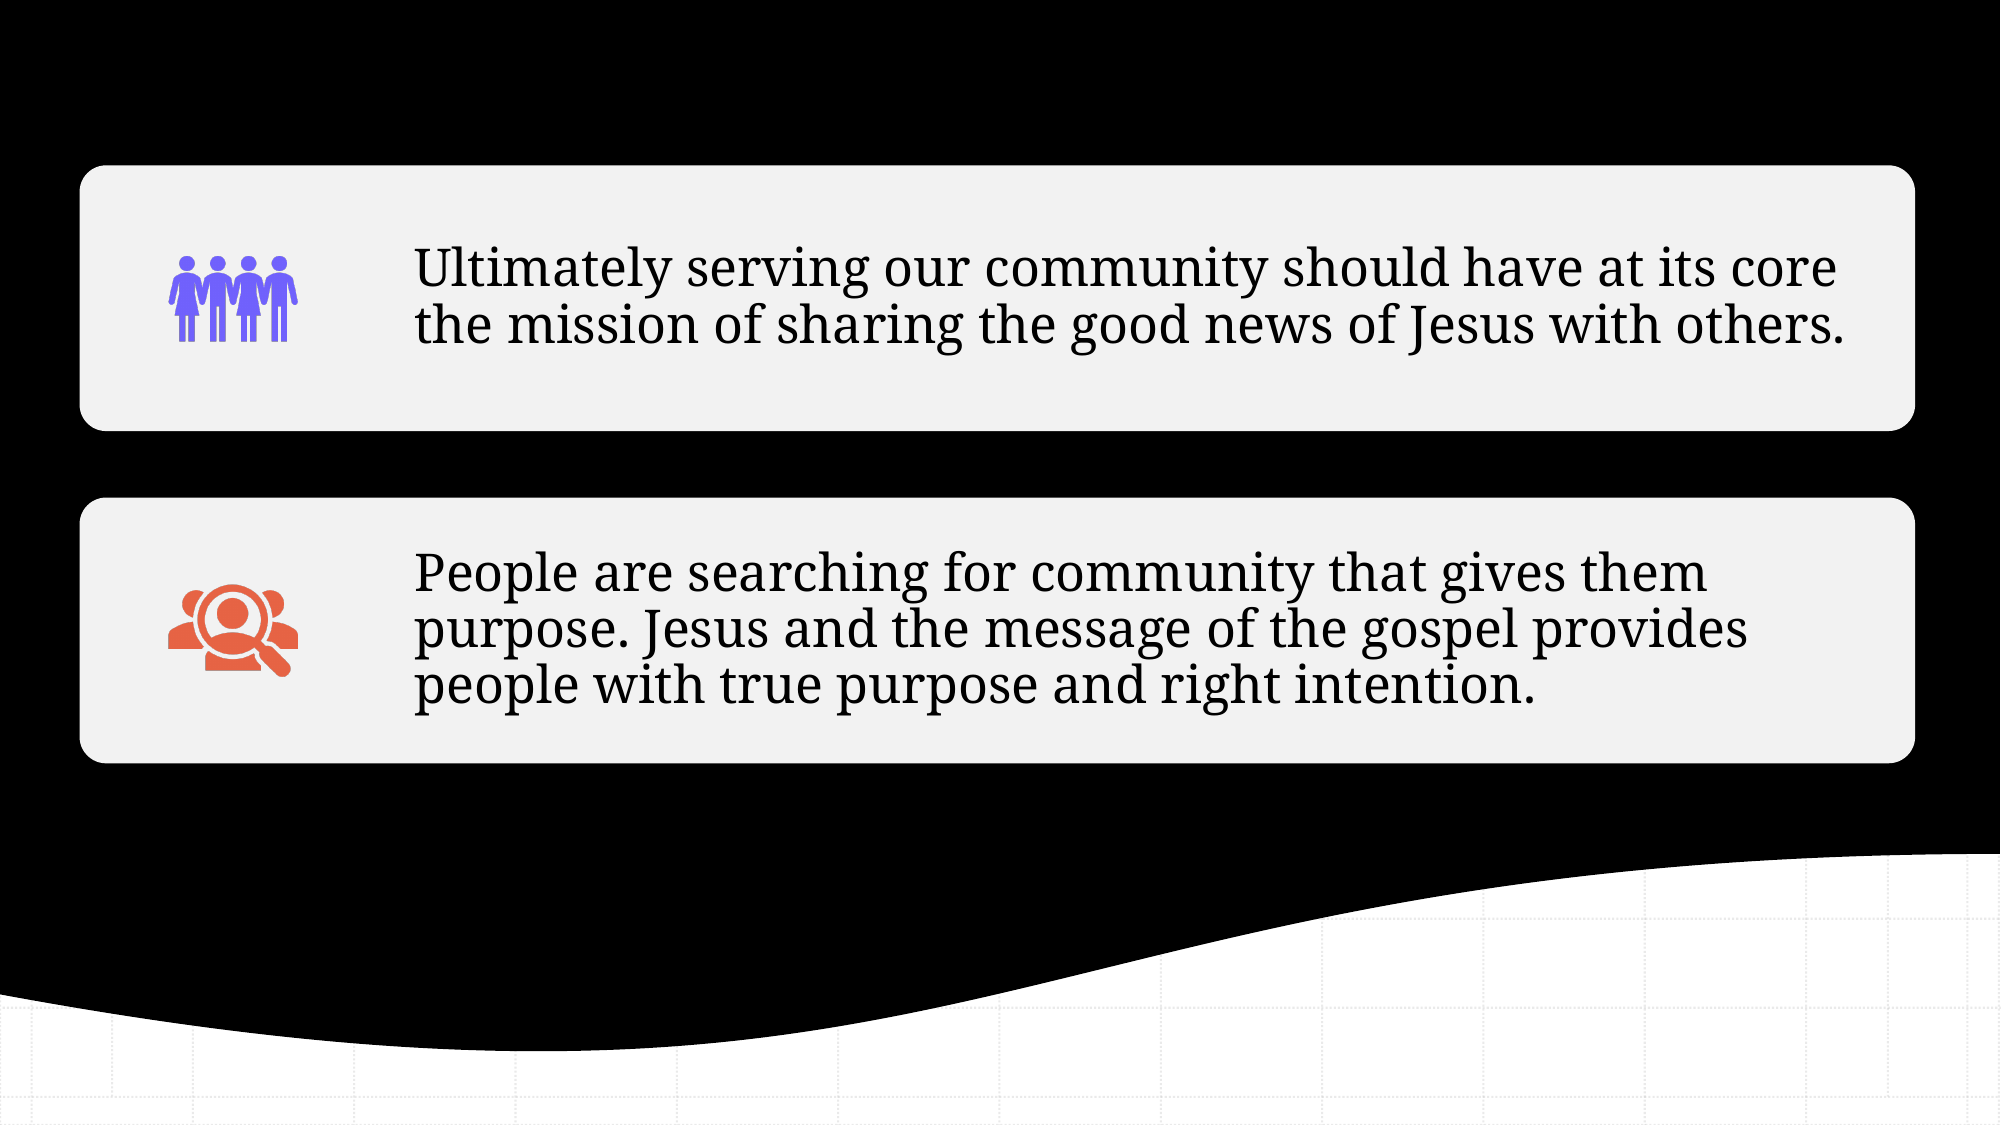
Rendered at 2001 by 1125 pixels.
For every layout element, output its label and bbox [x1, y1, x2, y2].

list [79, 21, 1916, 908]
text_box [0, 0, 2000, 1125]
